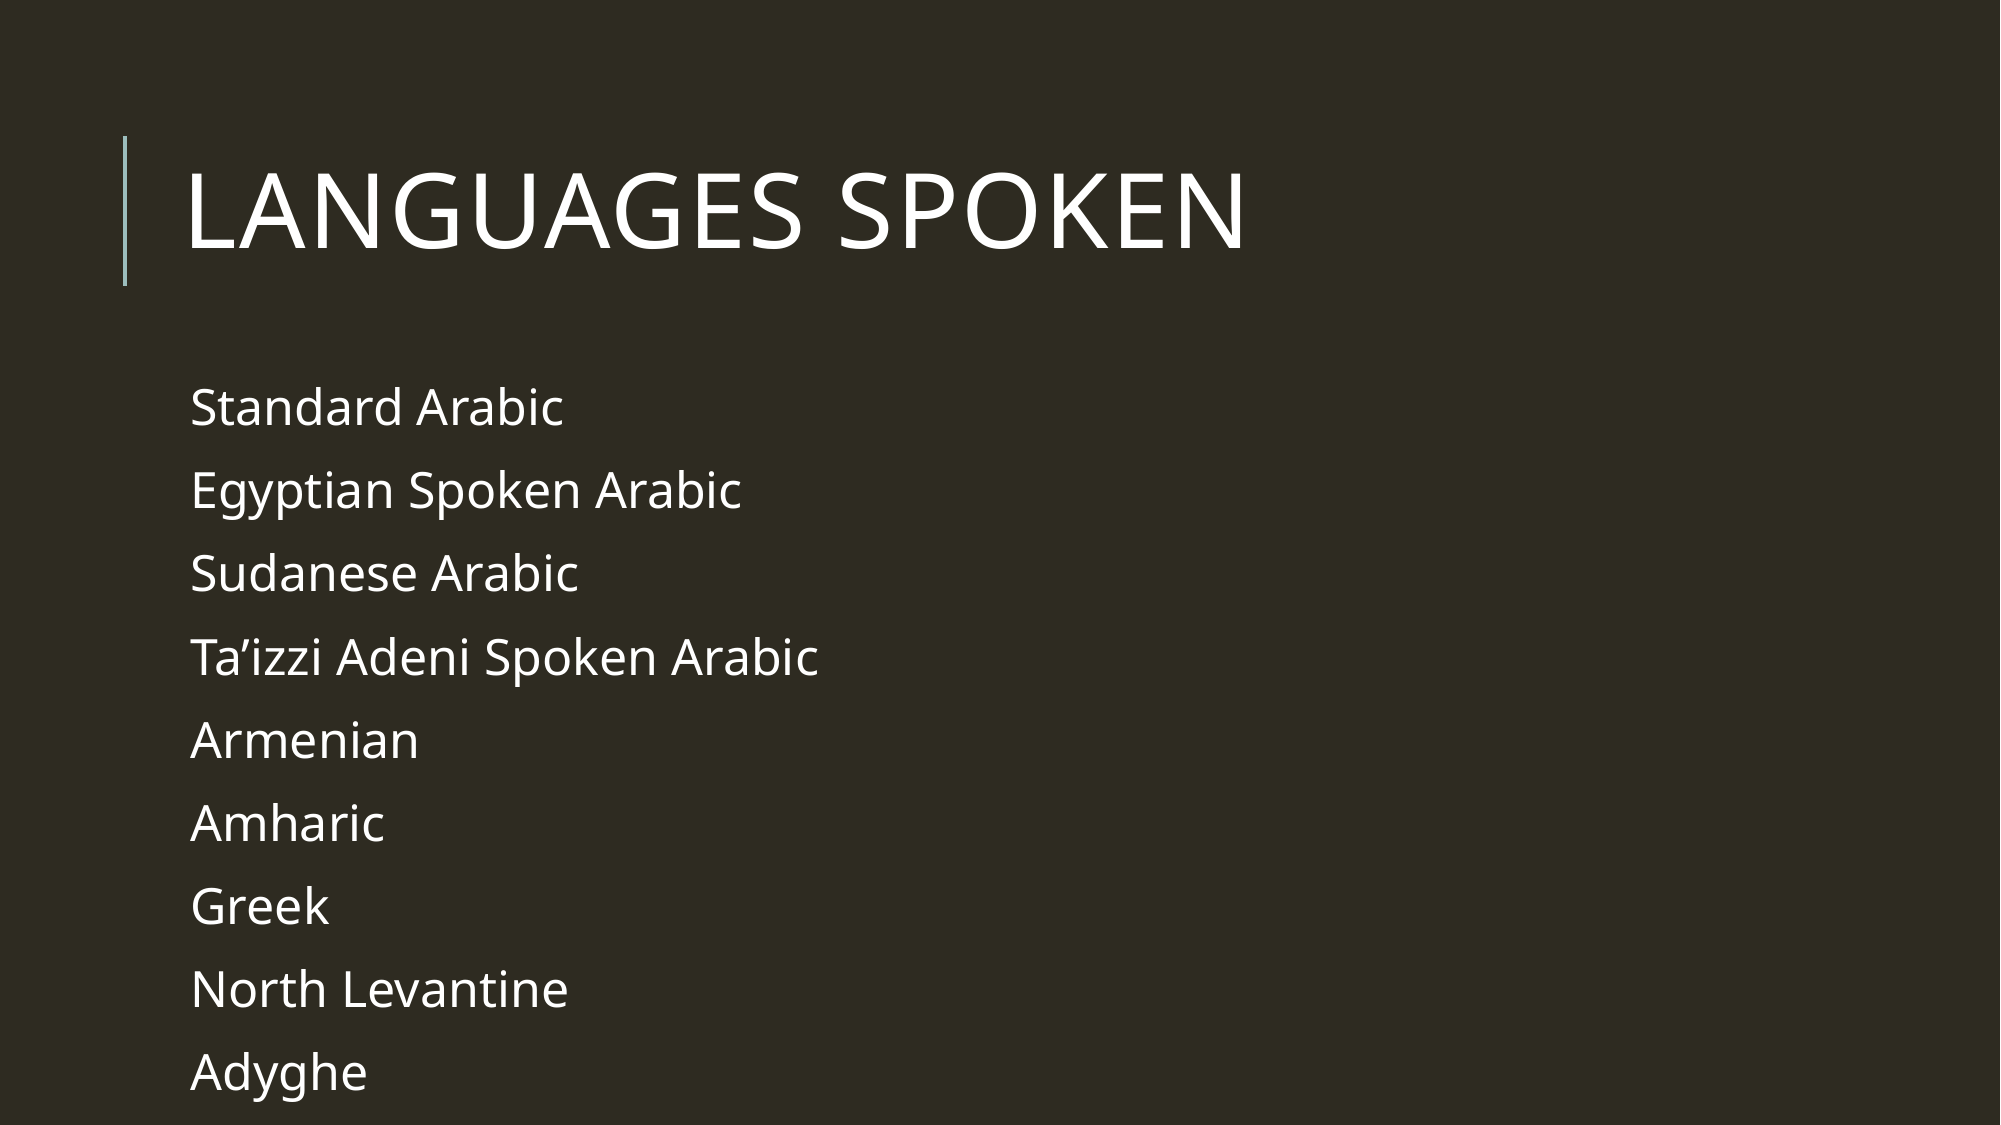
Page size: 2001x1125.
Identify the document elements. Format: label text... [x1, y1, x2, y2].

list Standard Arabic Egyptian Spoken Arabic Sudanese Arabic Ta’izzi Adeni Spoken Arabic Armenian Amharic Greek North Levantine Adyghe [168, 375, 1763, 1035]
title Languages spoken [168, 96, 1763, 342]
